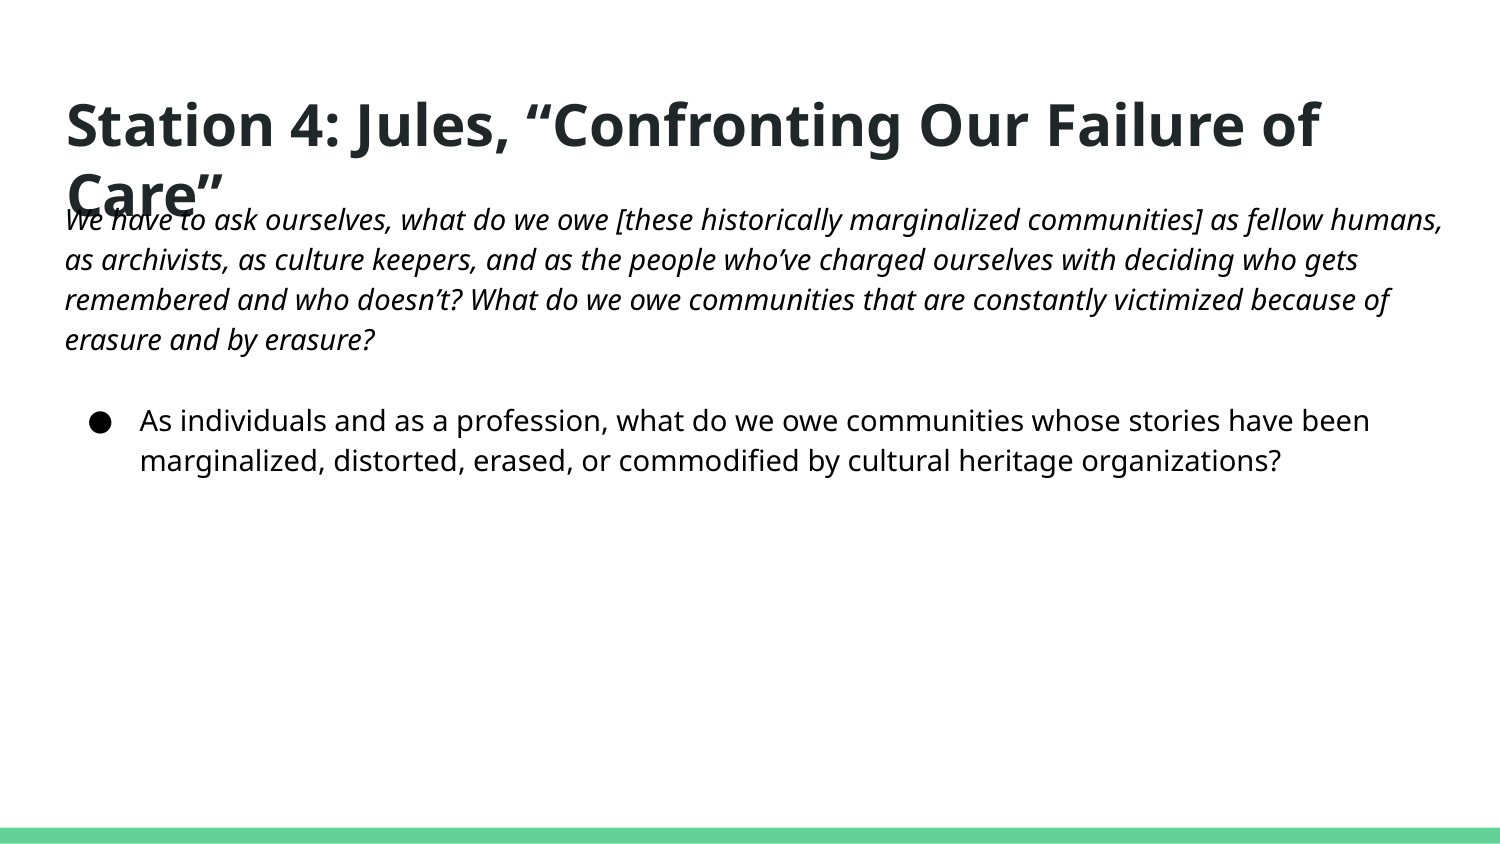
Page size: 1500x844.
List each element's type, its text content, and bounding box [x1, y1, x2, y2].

title Station 4: Jules, “Confronting Our Failure of Care” [51, 72, 1449, 167]
list We have to ask ourselves, what do we owe [these historically marginalized communities] as fellow humans, as archivists, as culture keepers, and as the people who’ve charged ourselves with deciding who gets remembered and who doesn’t? What do we owe communities that are constantly victimized because of erasure and by erasure? As individuals and as a profession, what do we owe communities whose stories have been marginalized, distorted, erased, or commodified by cultural heritage organizations? [49, 180, 1464, 791]
